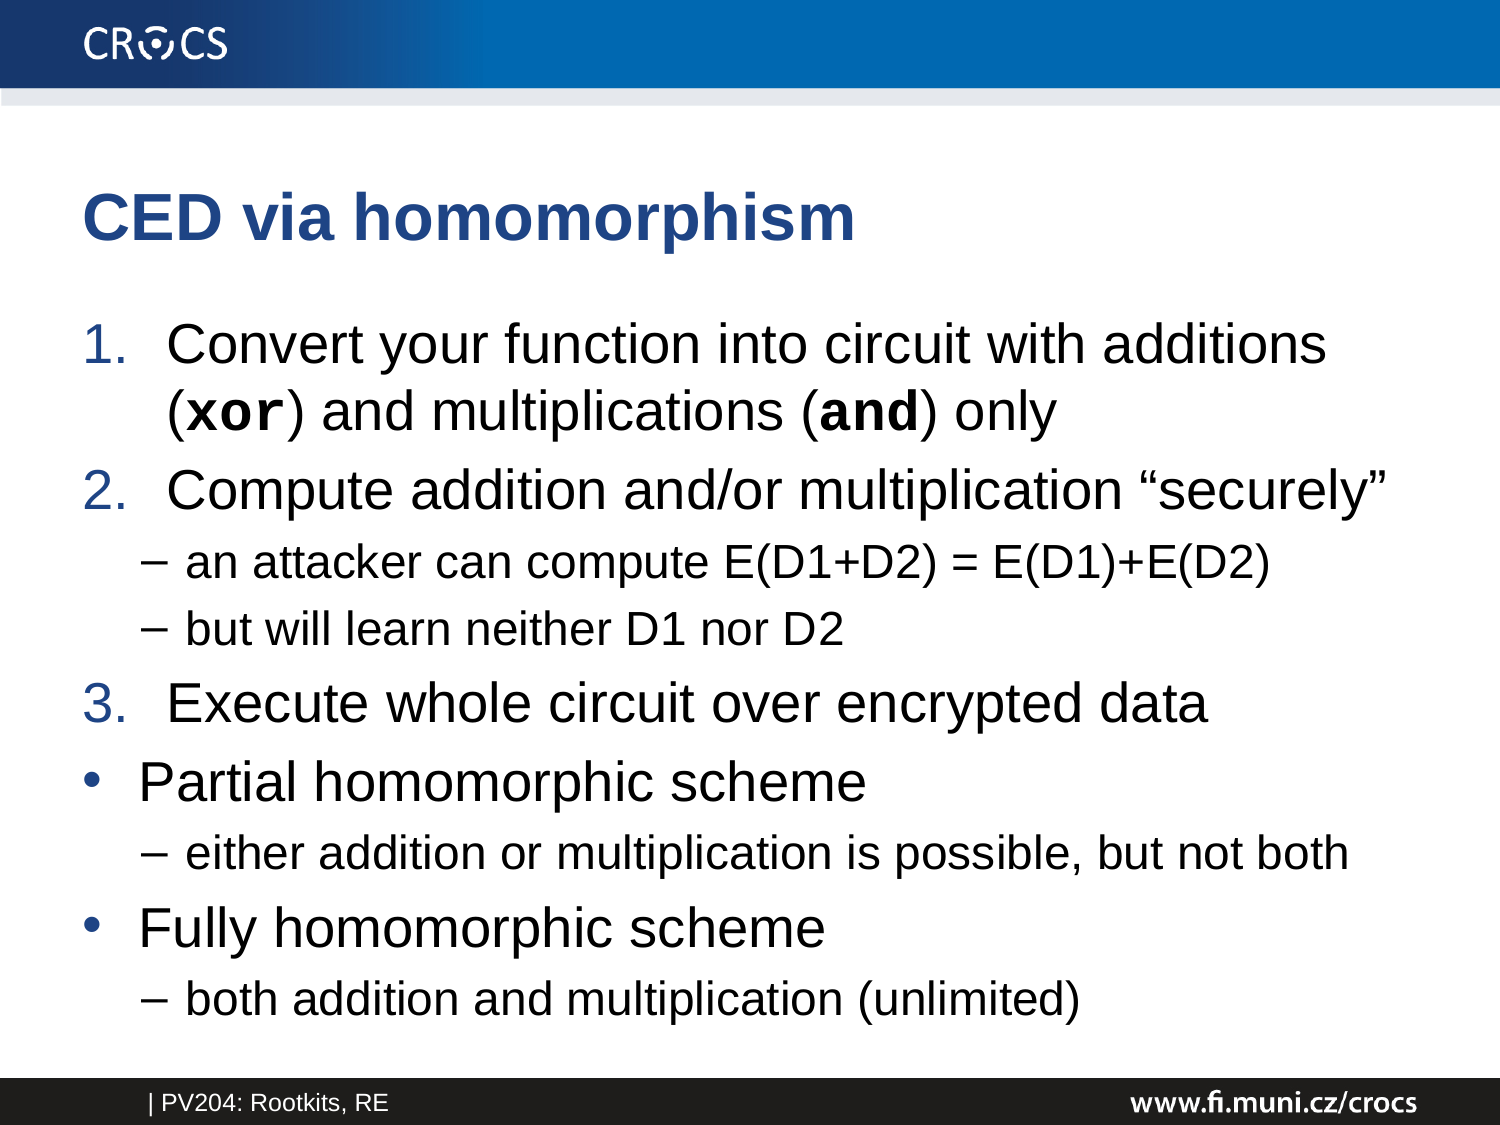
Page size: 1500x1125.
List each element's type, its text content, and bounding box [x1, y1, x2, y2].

footer | PV204: Rootkits, RE [147, 1078, 623, 1125]
picture [0, 0, 1500, 1125]
list Convert your function into circuit with additions (xor) and multiplications (and) only Compute addition and/or multiplication “securely” an attacker can compute E(D1+D2) = E(D1)+E(D2) but will learn neither D1 nor D2 Execute whole circuit over encrypted data Partial homomorphic scheme either addition or multiplication is possible, but not both Fully homomorphic scheme both addition and multiplication (unlimited) [82, 306, 1433, 988]
title CED via homomorphism [82, 148, 1433, 280]
